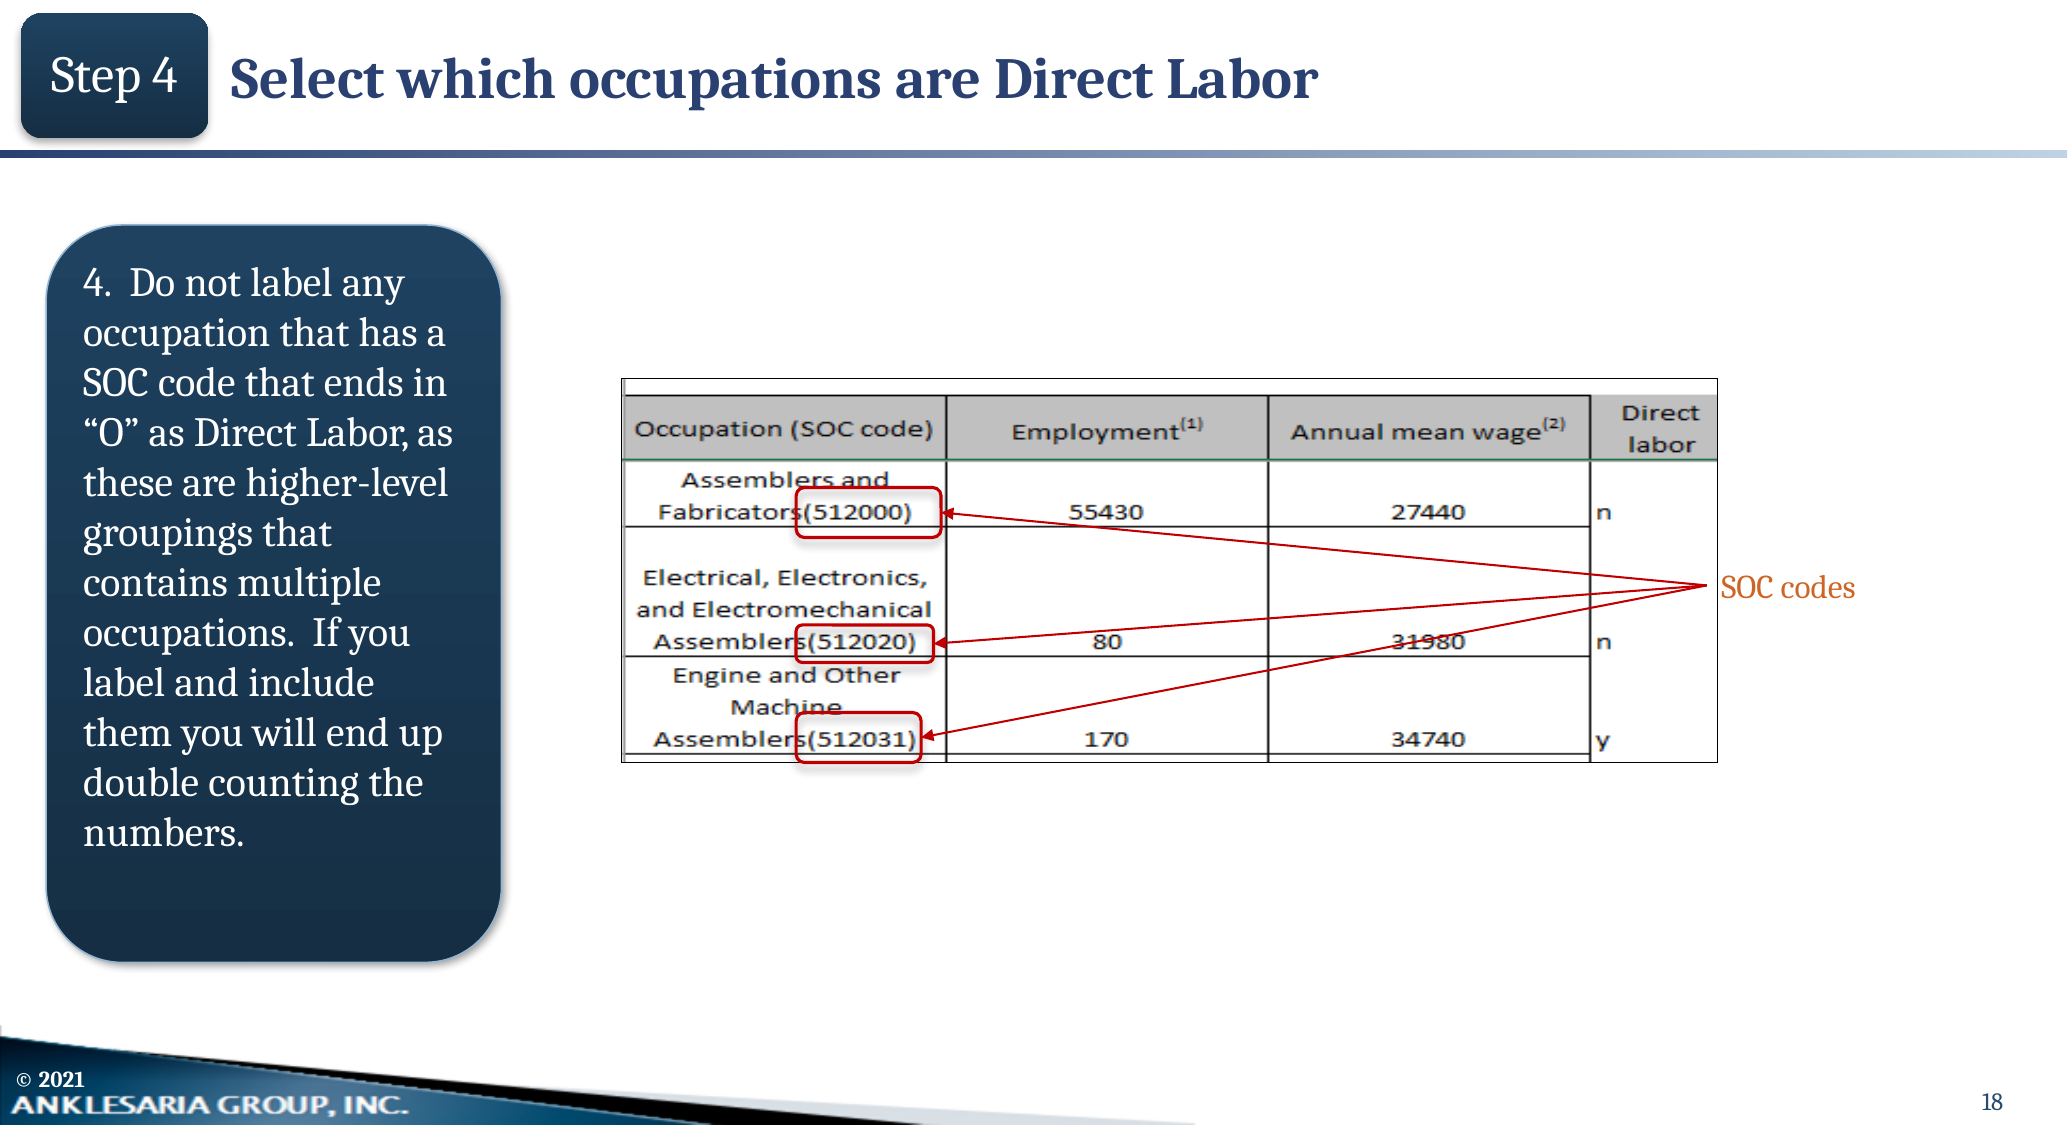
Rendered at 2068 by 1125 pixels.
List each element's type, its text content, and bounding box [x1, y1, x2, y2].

slide_number 18 [1967, 1077, 2068, 1125]
picture [0, 1024, 1200, 1125]
picture [620, 377, 1718, 763]
text_box 4. Do not label any occupation that has a SOC code that ends in “O” as Direct Labor, as these are higher-level groupings that contains multiple occupations. If you label and include them you will end up double counting the numbers. [45, 224, 503, 964]
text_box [20, 13, 209, 139]
title Select which occupations are Direct Labor [216, 0, 2005, 150]
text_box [940, 512, 1707, 585]
text_box SOC codes [1724, 558, 1920, 613]
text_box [920, 585, 1708, 738]
